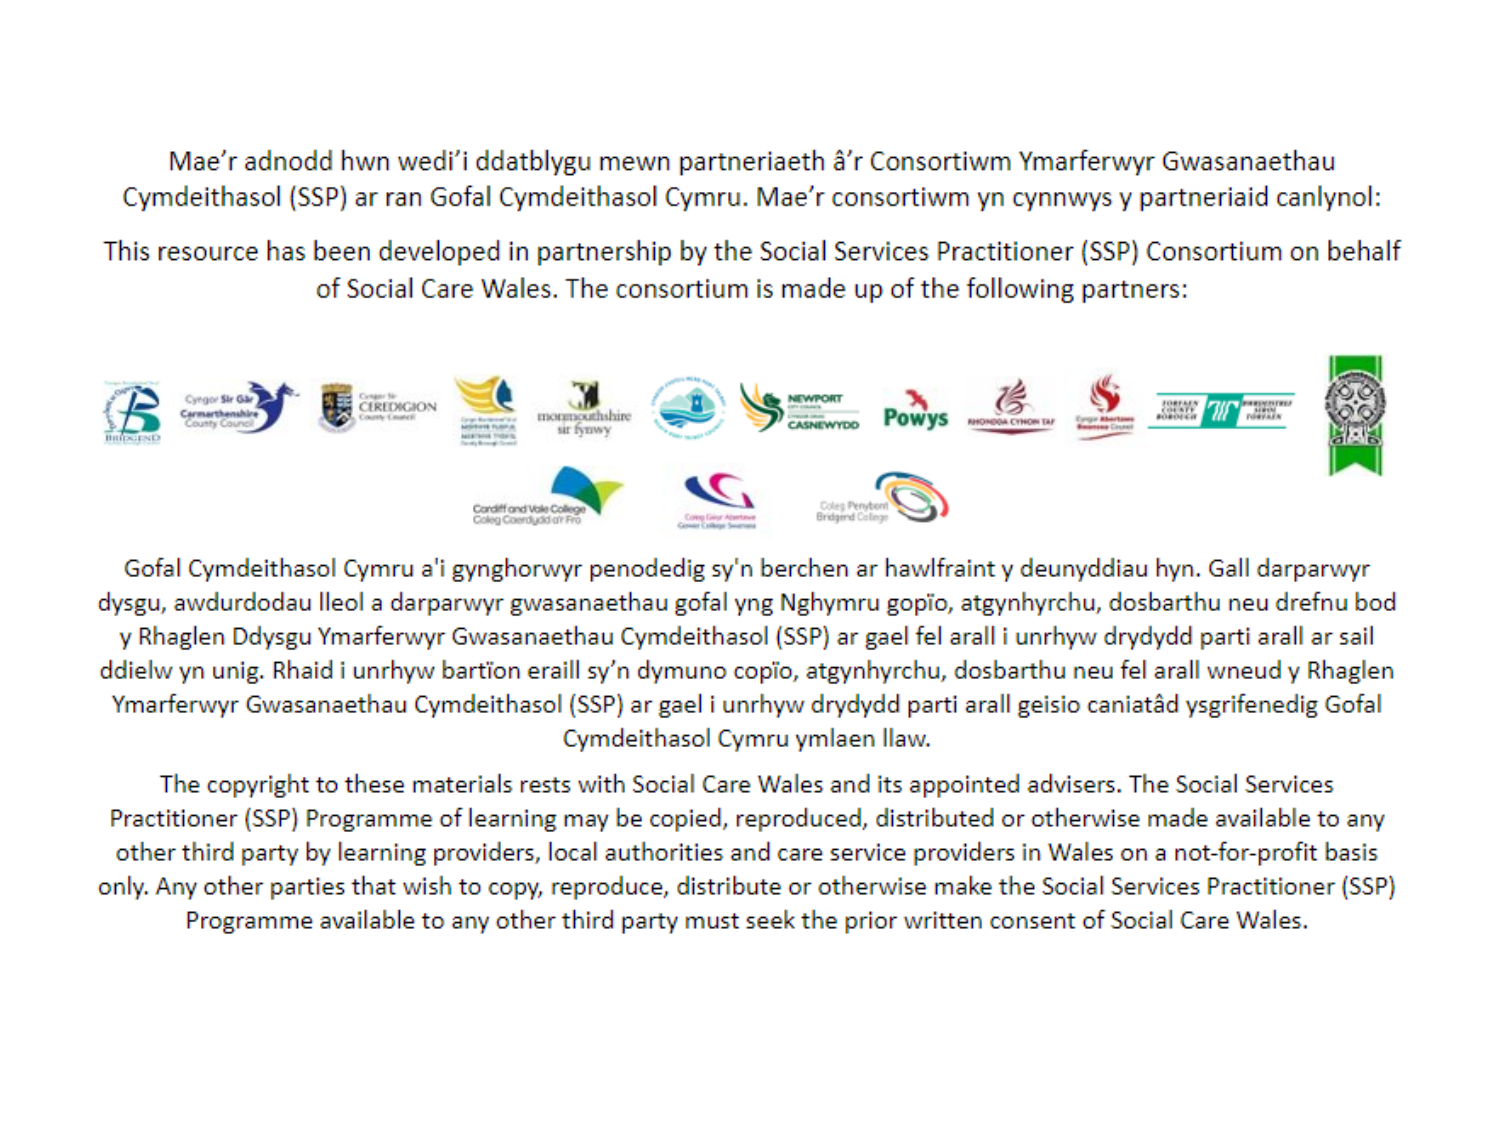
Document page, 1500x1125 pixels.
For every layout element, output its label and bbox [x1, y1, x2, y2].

picture [64, 55, 1436, 1070]
